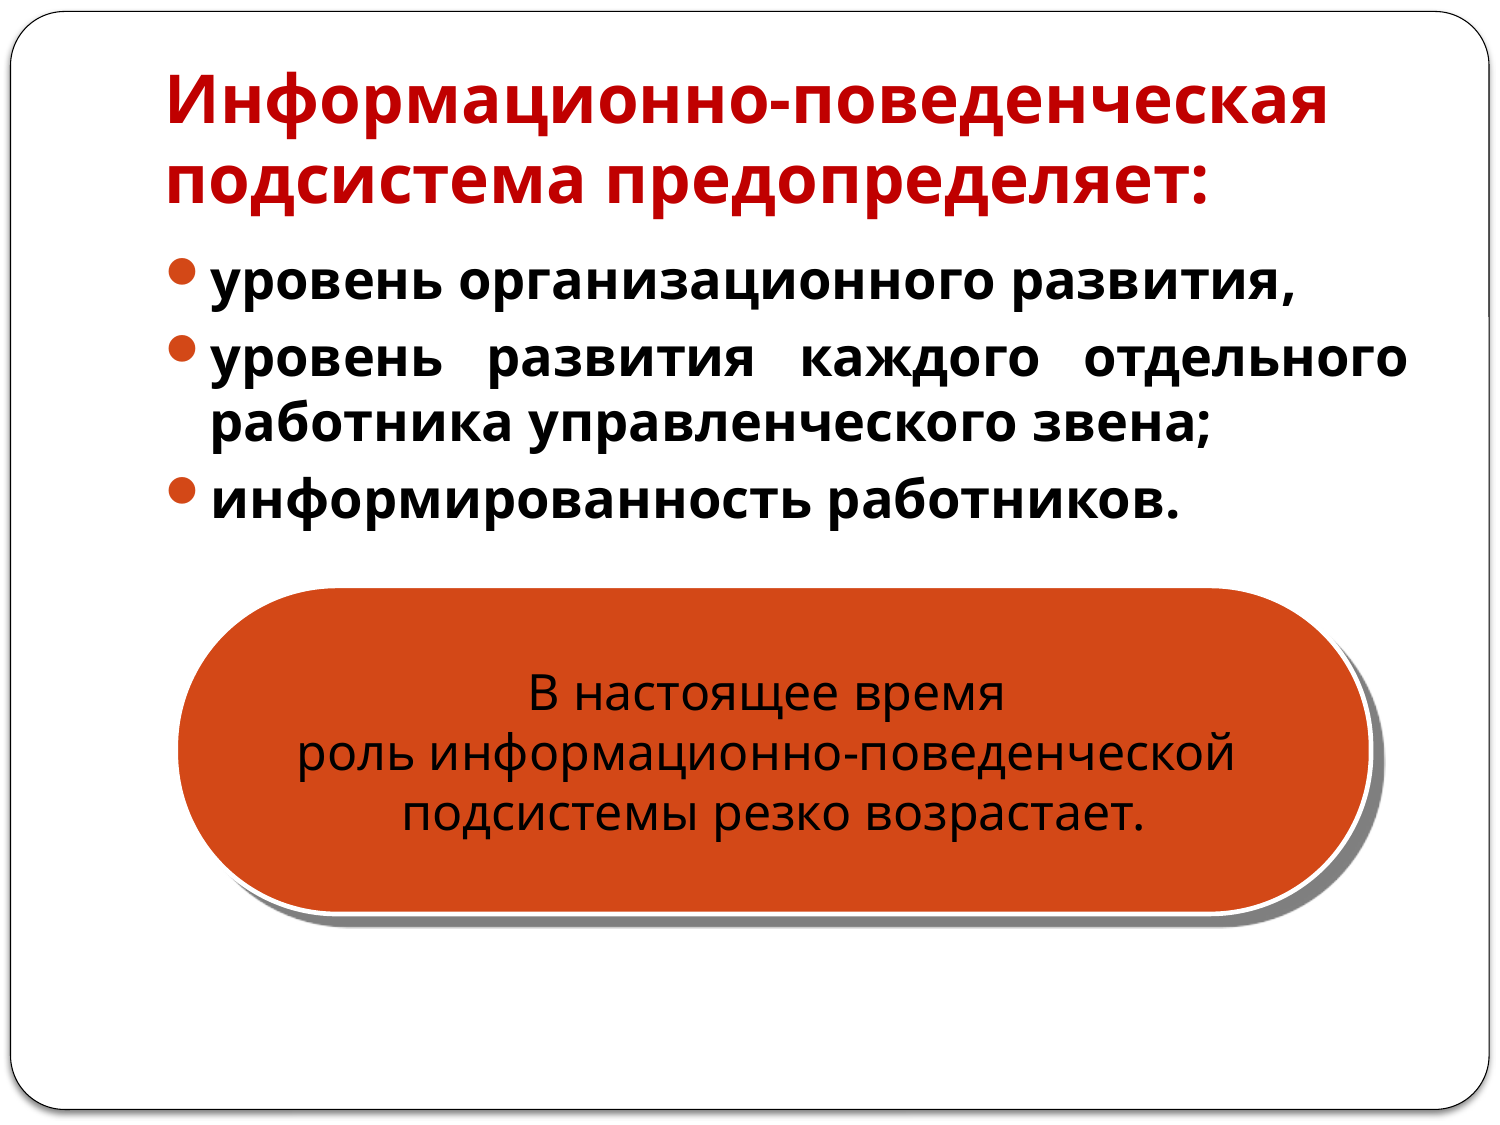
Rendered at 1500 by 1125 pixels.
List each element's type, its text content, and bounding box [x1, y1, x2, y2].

list уровень организационного развития, уровень развития каждого отдельного работника управленческого звена; информированность работников. [150, 237, 1425, 988]
text_box В настоящее время роль информационно-поведенческой подсистемы резко возрастает. [175, 585, 1372, 914]
title Информационно-поведенческая подсистема предопределяет: [150, 45, 1425, 233]
